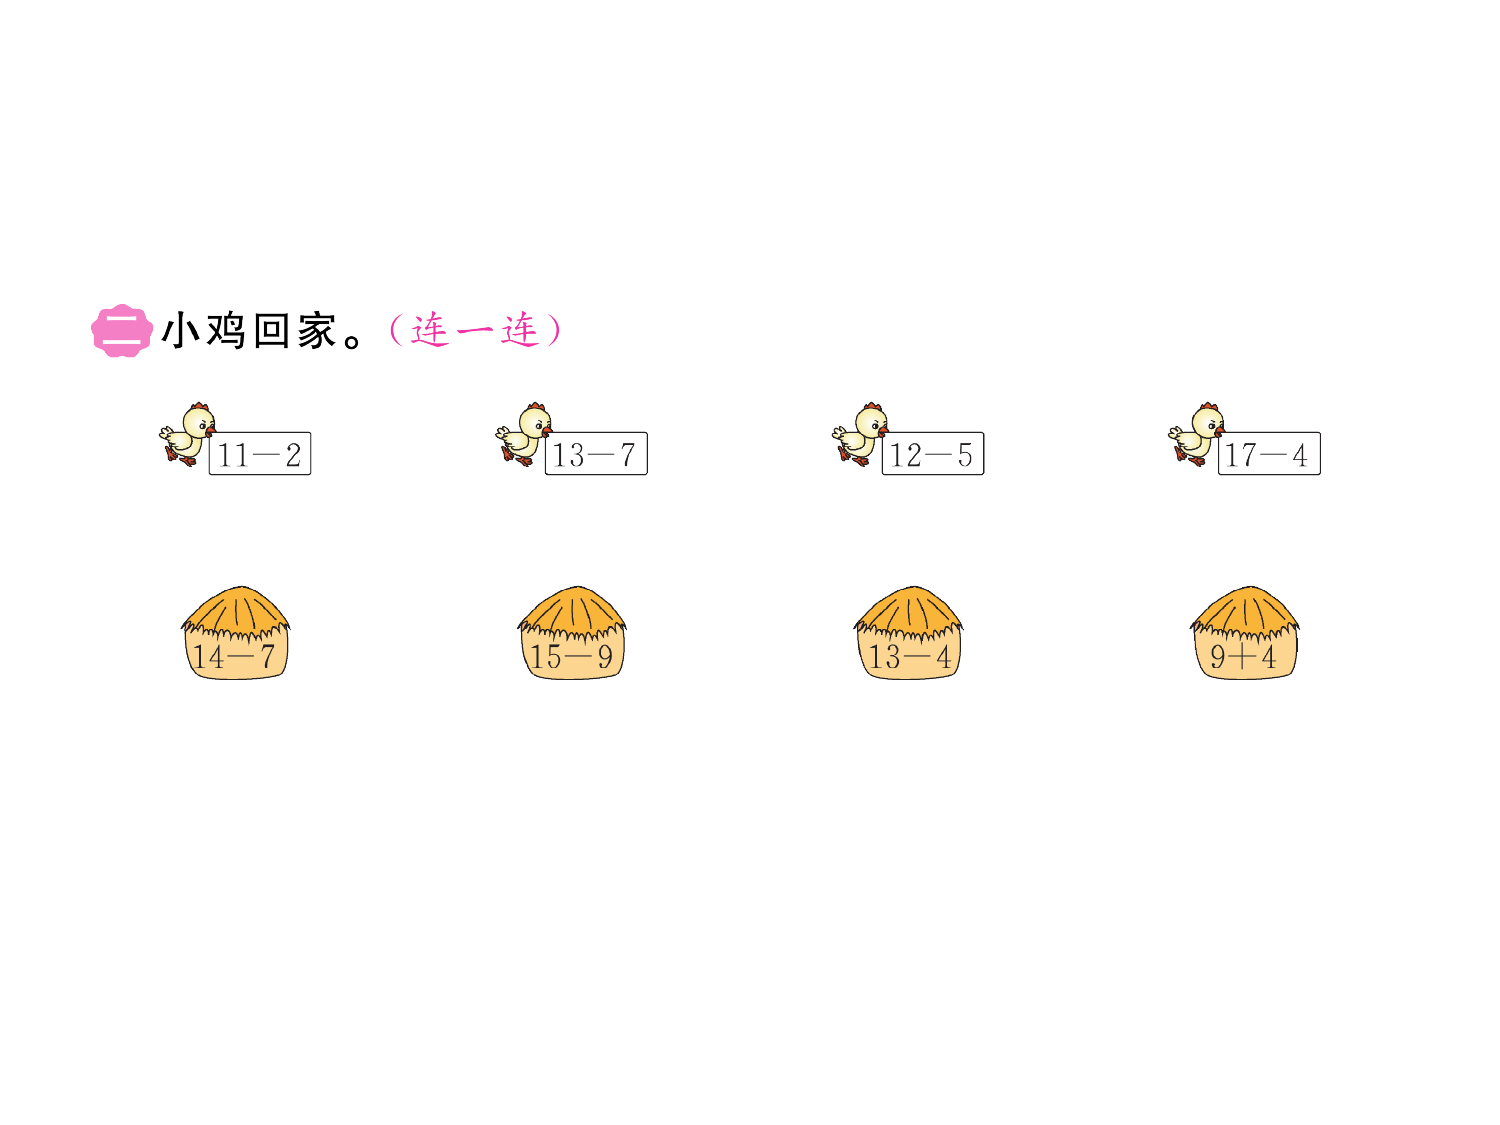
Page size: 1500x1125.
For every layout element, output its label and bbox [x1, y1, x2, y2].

picture [88, 278, 1459, 706]
